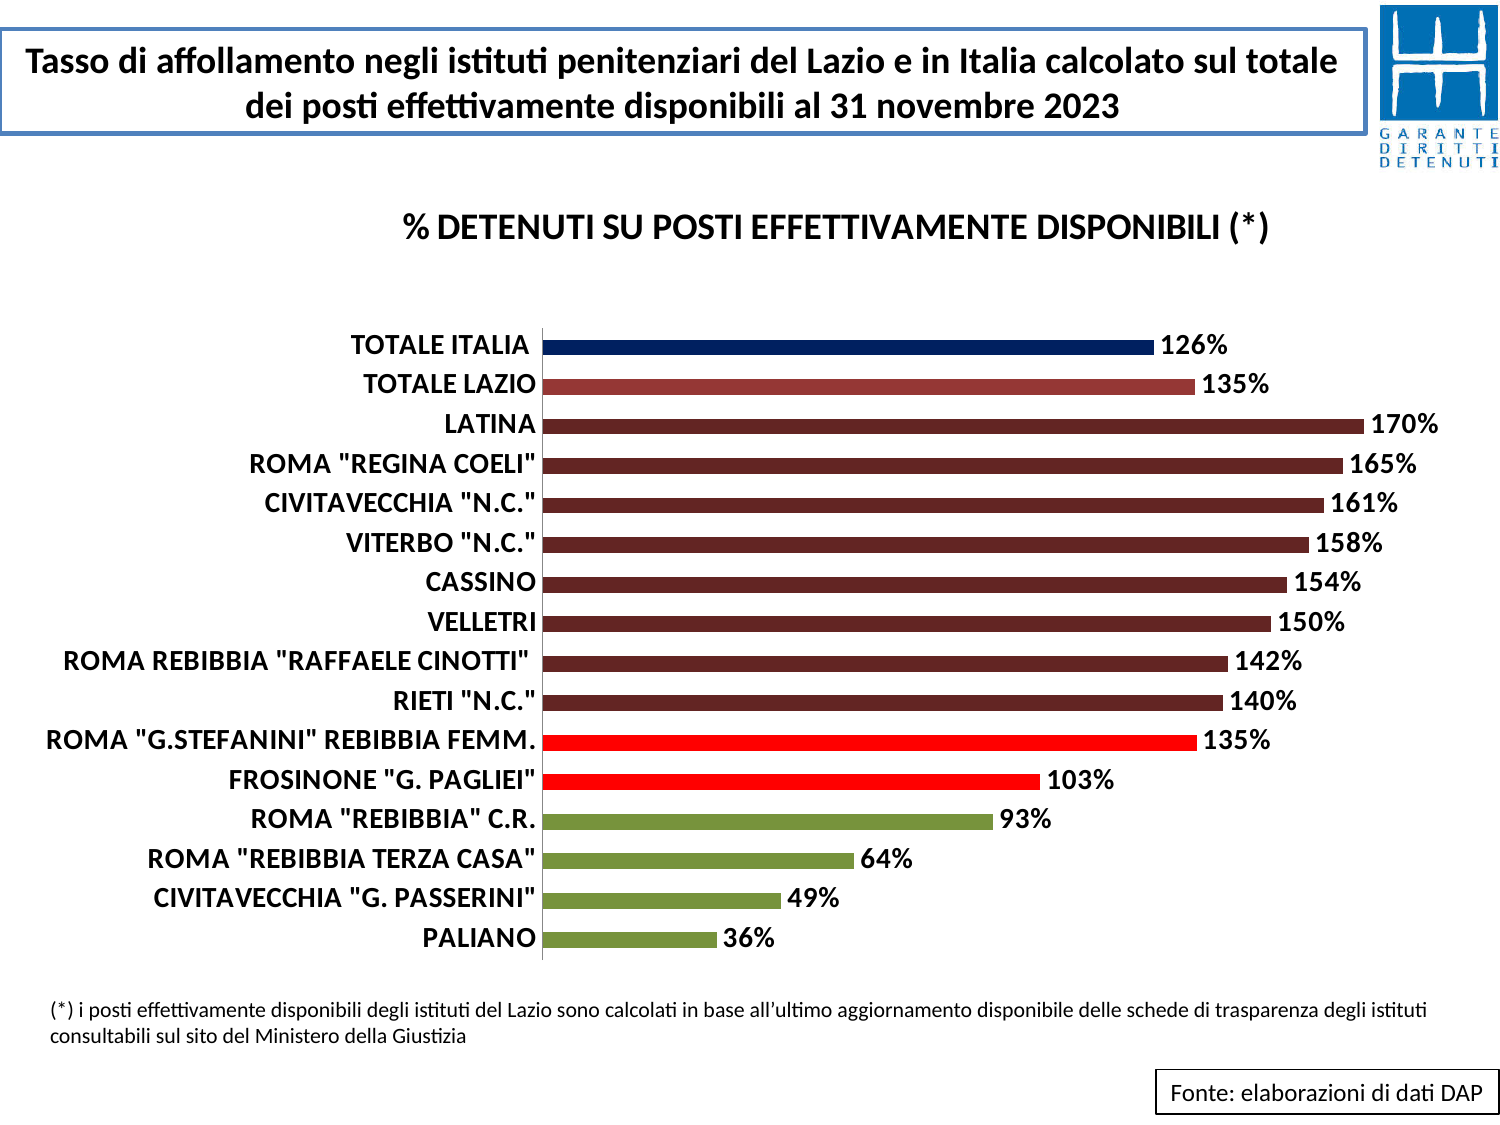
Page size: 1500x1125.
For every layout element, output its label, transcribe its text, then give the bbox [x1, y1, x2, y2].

text_box (*) i posti effettivamente disponibili degli istituti del Lazio sono calcolati in base all’ultimo aggiornamento disponibile delle schede di trasparenza degli istituti consultabili sul sito del Ministero della Giustizia [35, 988, 1500, 1056]
text_box Tasso di affollamento negli istituti penitenziari del Lazio e in Italia calcolato sul totale dei posti effettivamente disponibili al 31 novembre 2023 [0, 27, 1368, 136]
picture [1373, 1, 1500, 173]
text_box Fonte: elaborazioni di dati DAP [1154, 1067, 1500, 1116]
chart [17, 190, 1443, 977]
